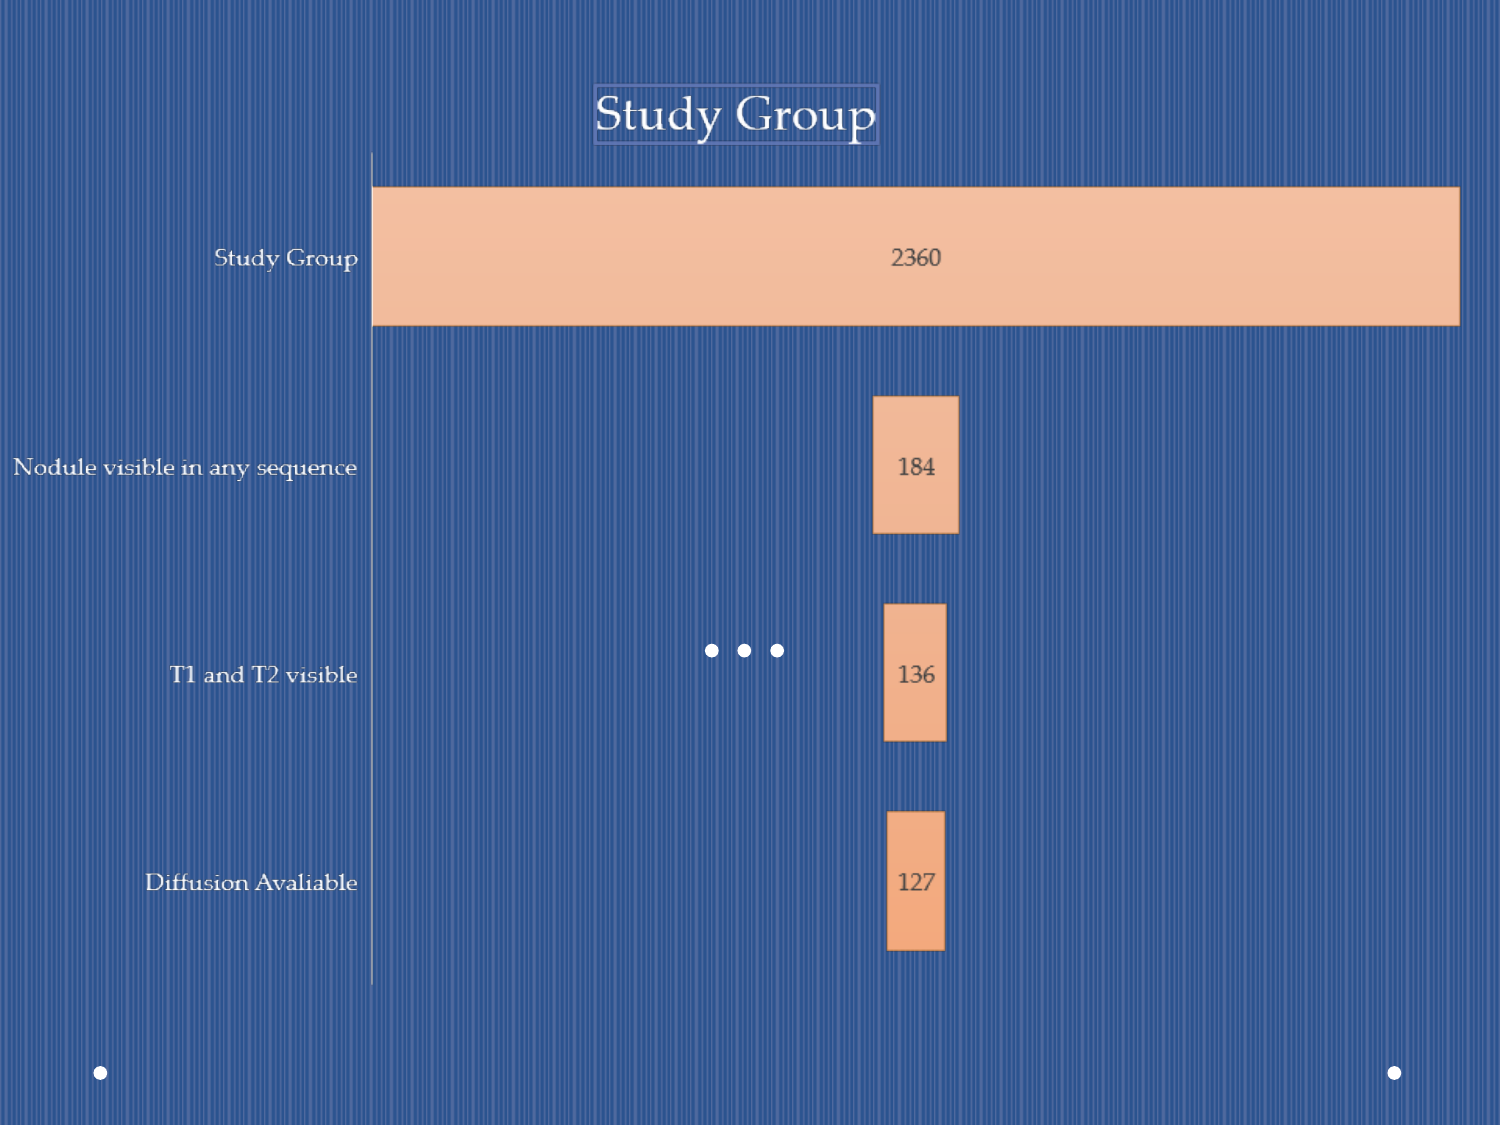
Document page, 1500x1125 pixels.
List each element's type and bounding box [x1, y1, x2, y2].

picture [0, 74, 1475, 1000]
